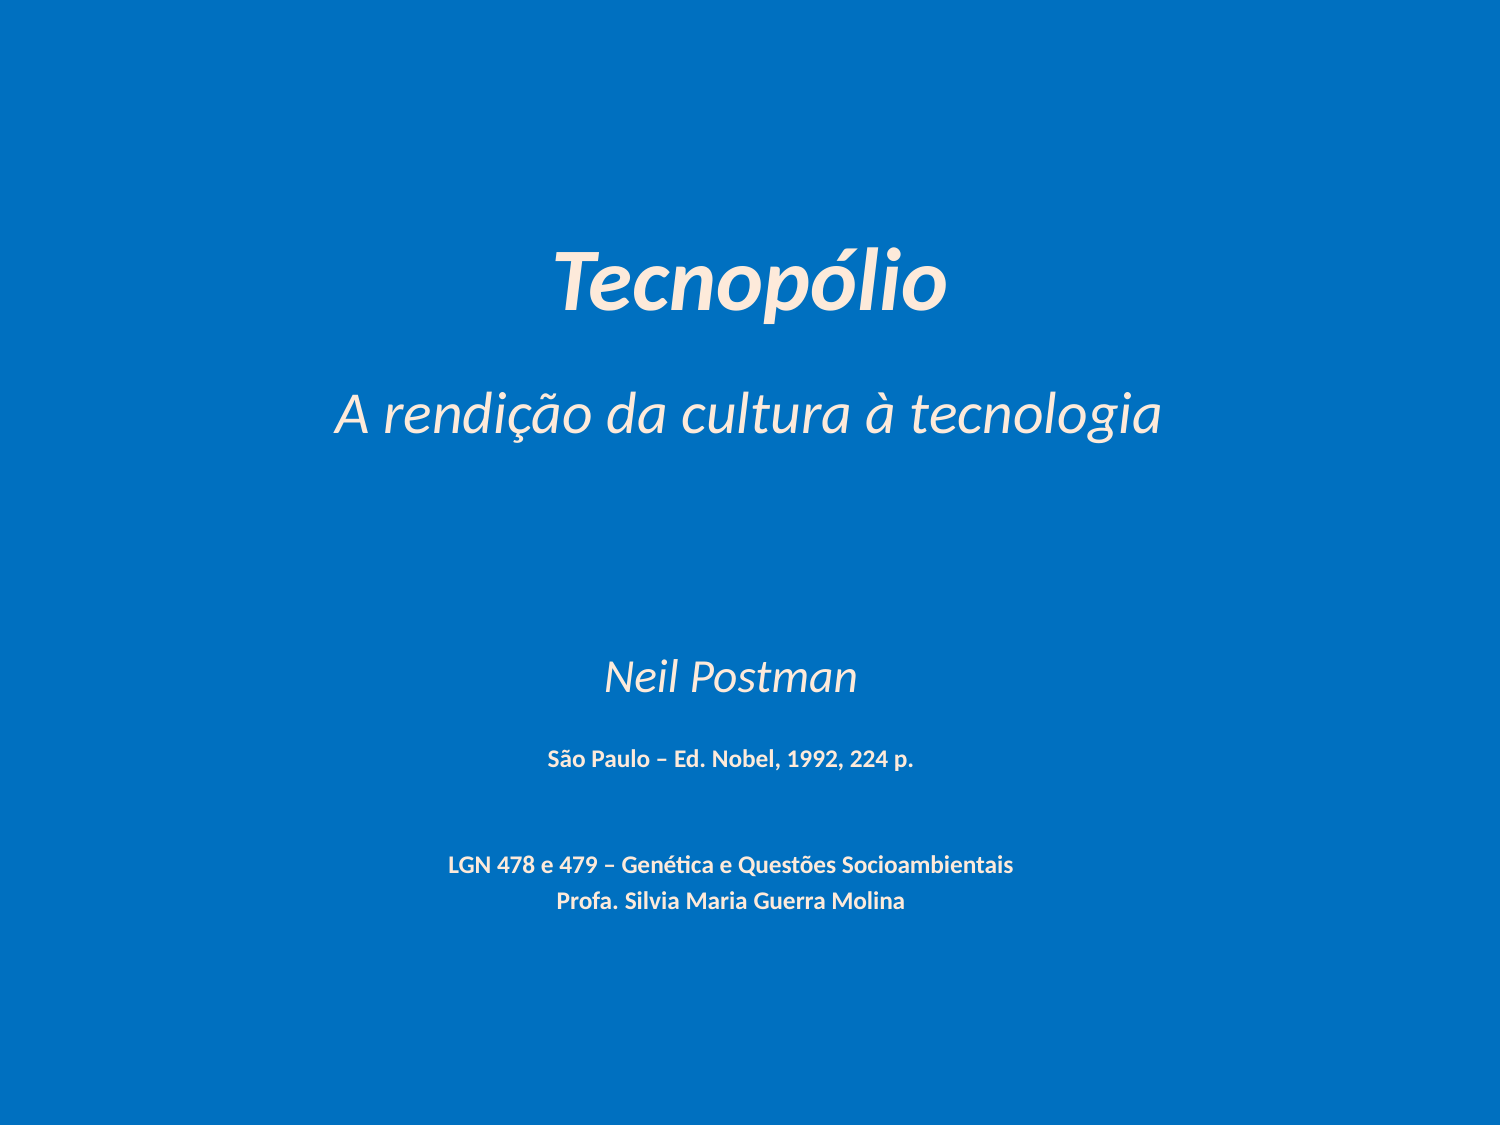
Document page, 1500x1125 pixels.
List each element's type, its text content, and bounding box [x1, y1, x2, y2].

title Tecnopólio A rendição da cultura à tecnologia [112, 212, 1388, 454]
subtitle Neil Postman São Paulo – Ed. Nobel, 1992, 224 p. LGN 478 e 479 – Genética e Questões Socioambientais Profa. Silvia Maria Guerra Molina [99, 637, 1363, 925]
